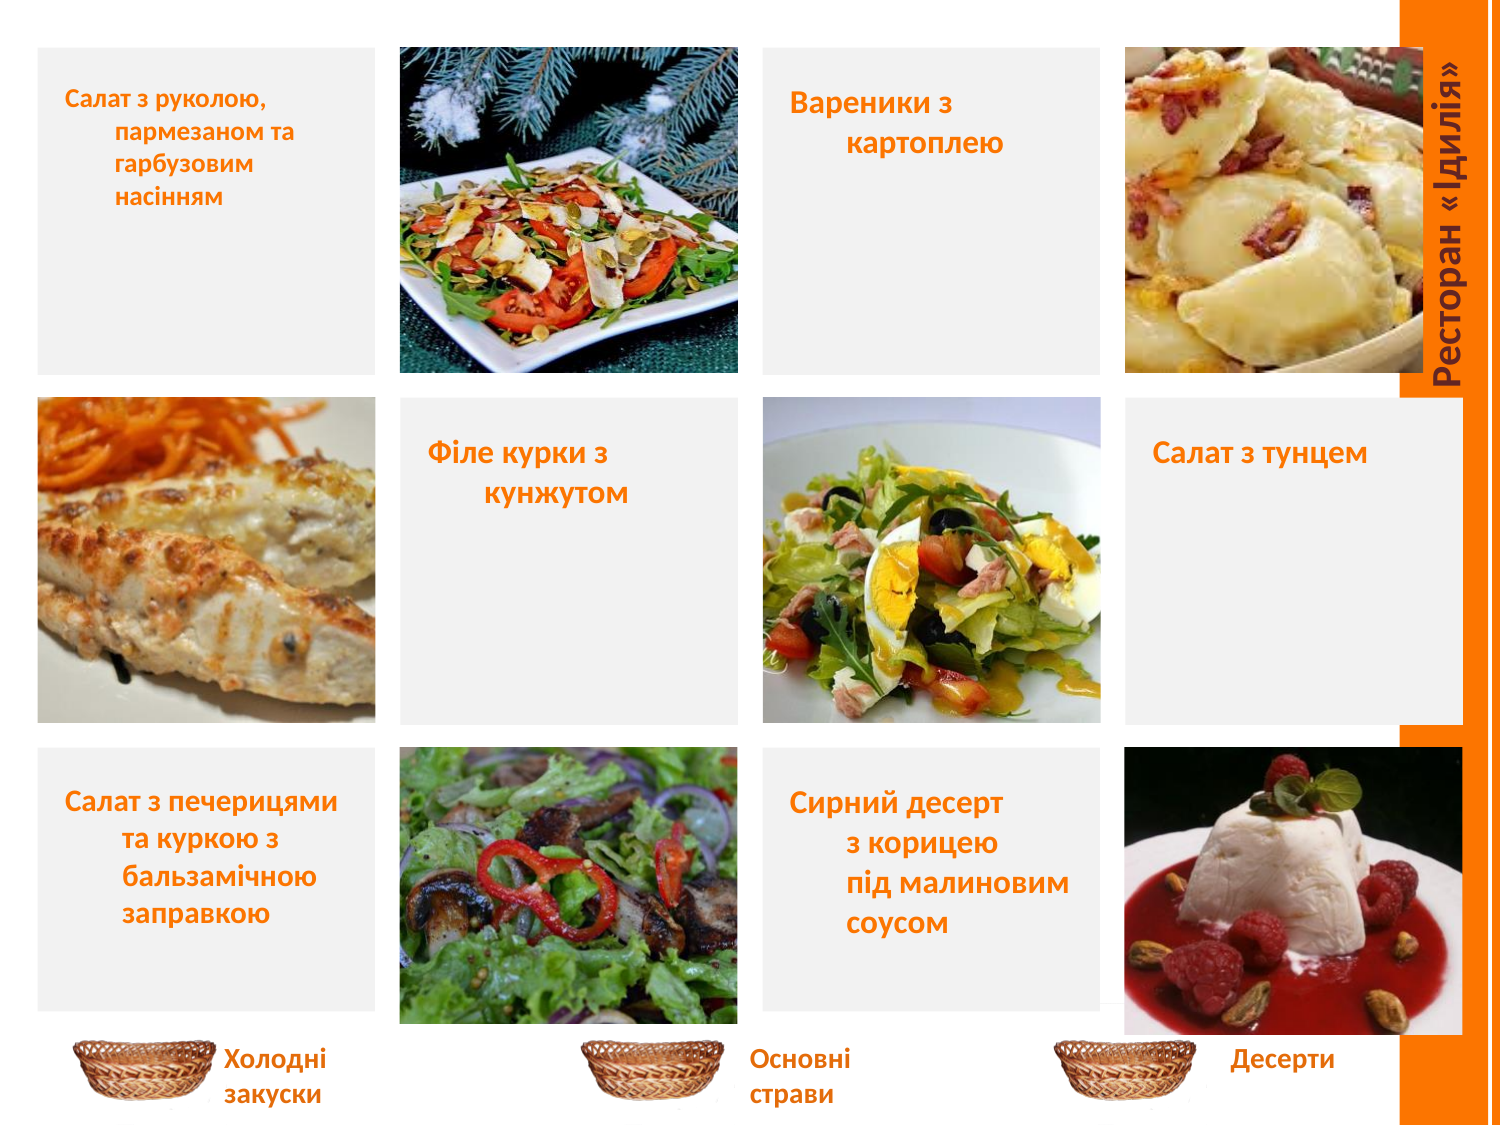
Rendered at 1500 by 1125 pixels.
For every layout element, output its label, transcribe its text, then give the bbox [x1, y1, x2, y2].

list Сирний десерт з корицею під малиновим соусом [774, 772, 1088, 833]
list Салат з тунцем [1137, 422, 1451, 587]
picture [64, 1012, 227, 1125]
list Салат з печерицями та куркою з бальзамічною заправкою [50, 772, 363, 941]
list Філе курки з кунжутом [412, 422, 726, 483]
picture [399, 47, 739, 373]
picture [1124, 47, 1424, 373]
picture [1045, 747, 1463, 1125]
picture [37, 397, 376, 723]
picture [399, 747, 738, 1125]
picture [762, 397, 1101, 723]
list Салат з руколою, пармезаном та гарбузовим насінням [50, 72, 363, 220]
list Вареники з картоплею [774, 72, 1088, 133]
